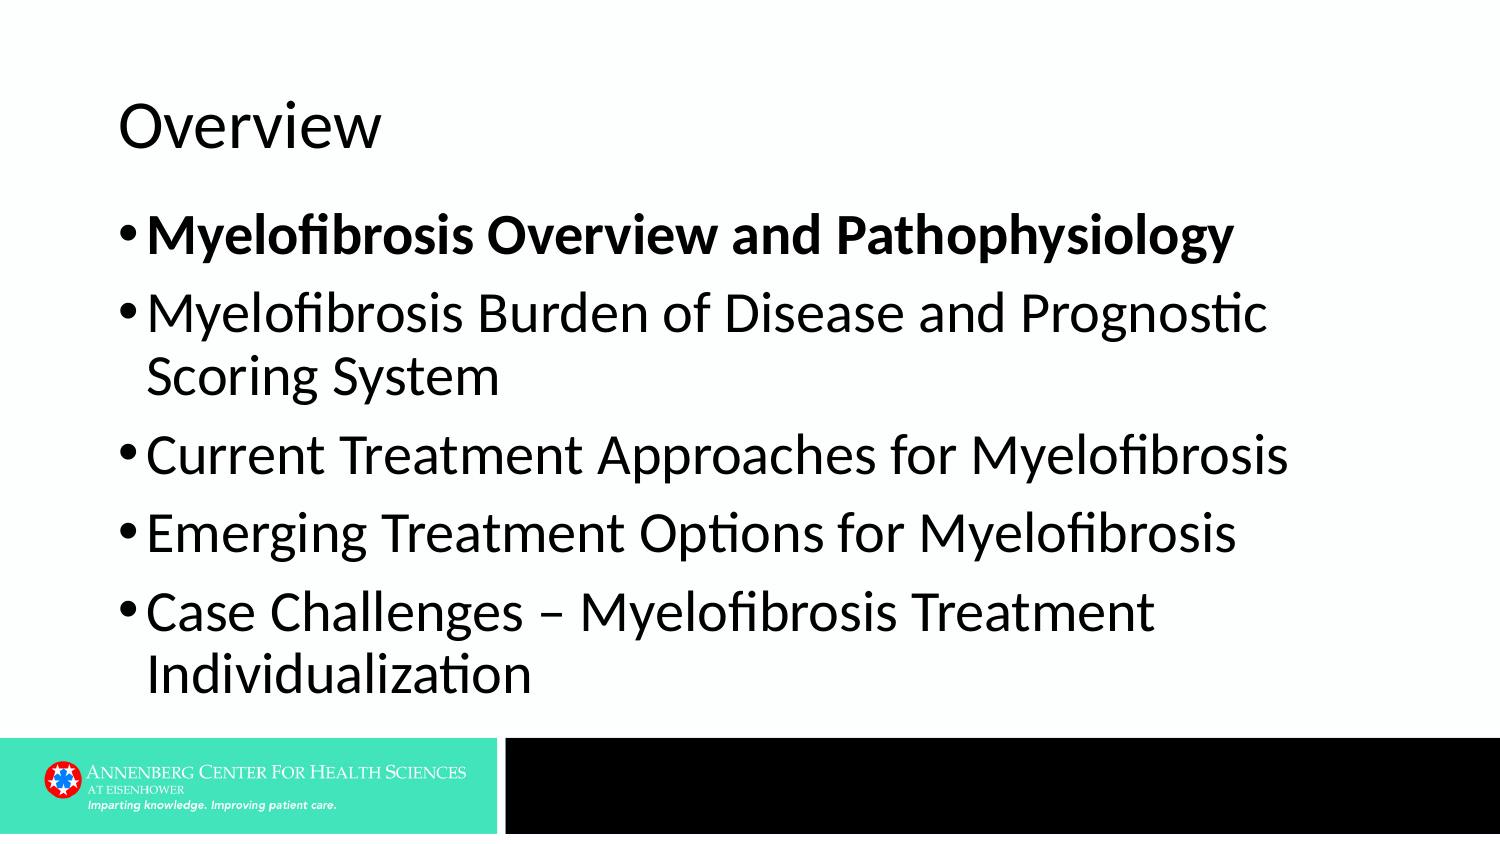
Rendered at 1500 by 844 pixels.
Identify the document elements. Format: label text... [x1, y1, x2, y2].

list Myelofibrosis Overview and Pathophysiology Myelofibrosis Burden of Disease and Prognostic Scoring System Current Treatment Approaches for Myelofibrosis Emerging Treatment Options for Myelofibrosis Case Challenges – Myelofibrosis Treatment Individualization [103, 196, 1397, 732]
picture [0, 0, 1500, 844]
title Overview [103, 44, 1397, 196]
